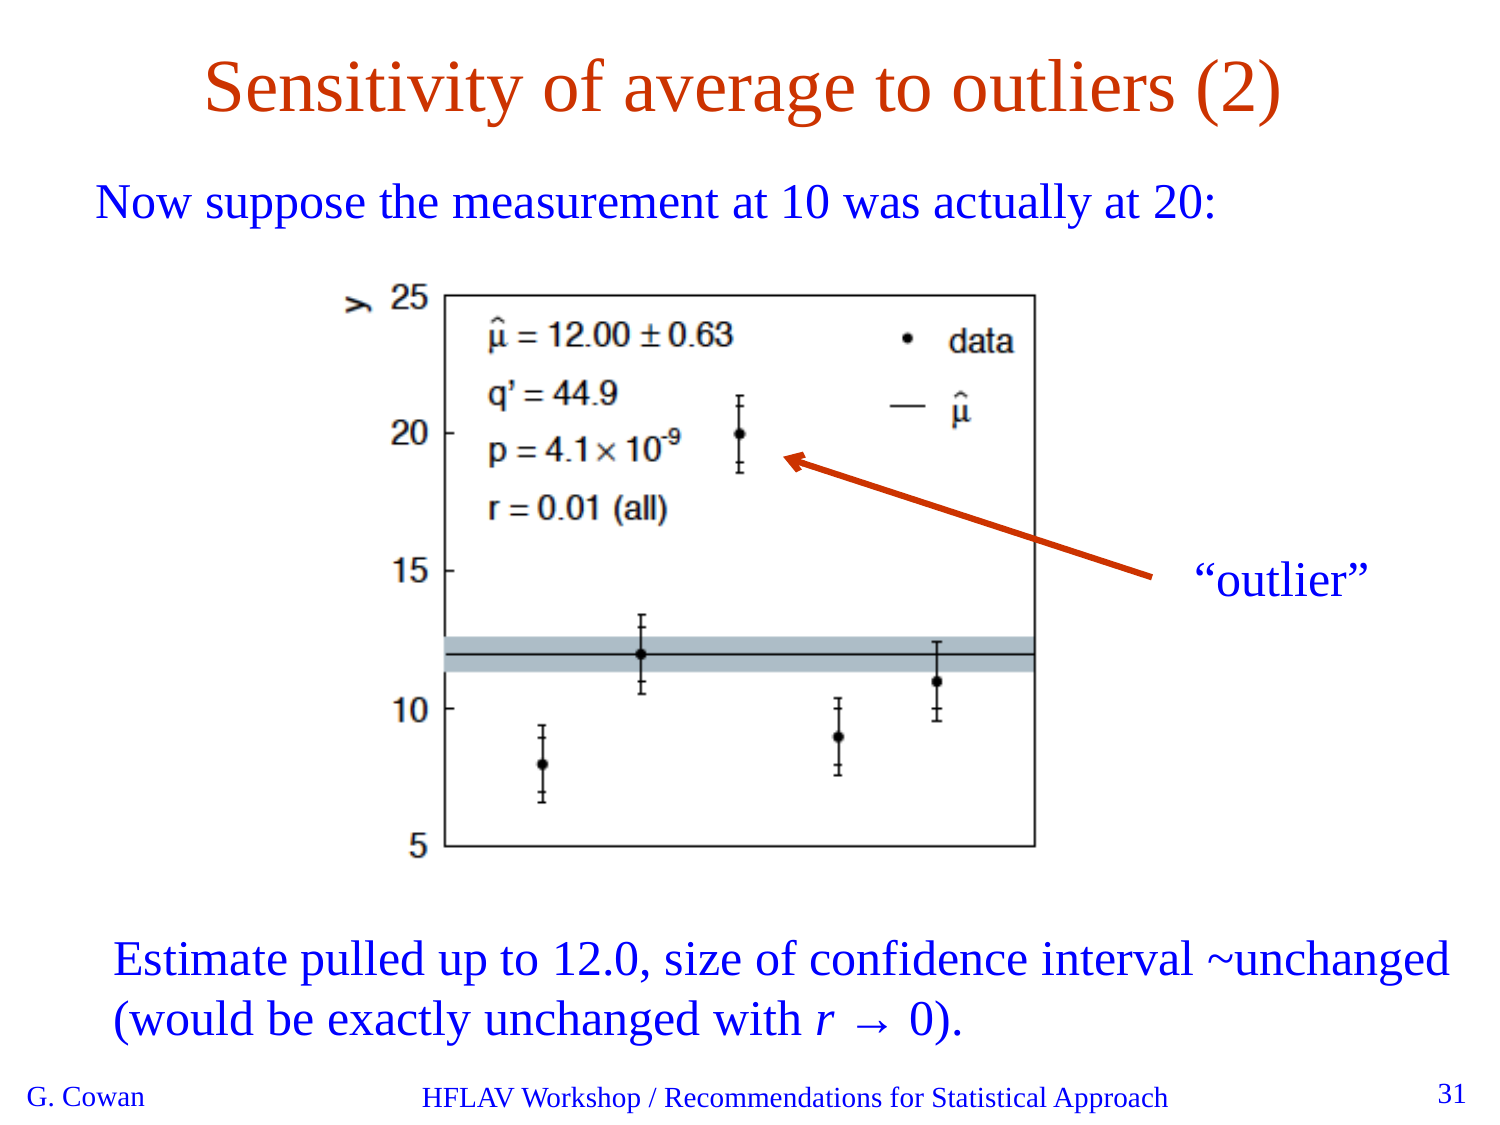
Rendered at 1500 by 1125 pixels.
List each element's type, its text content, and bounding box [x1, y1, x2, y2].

text_box Now suppose the measurement at 10 was actually at 20: [81, 160, 1234, 236]
text_box Estimate pulled up to 12.0, size of confidence interval ~unchanged (would be exactly unchanged with r → 0). [98, 918, 1467, 1054]
slide_number 31 [927, 1066, 1483, 1125]
slide_number G. Cowan [11, 1069, 253, 1114]
footer HFLAV Workshop / Recommendations for Statistical Approach [312, 1070, 927, 1125]
text_box Sensitivity of average to outliers (2) [146, 40, 1340, 123]
text_box “outlier” [1179, 539, 1385, 615]
picture [336, 272, 1052, 876]
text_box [782, 456, 1153, 578]
